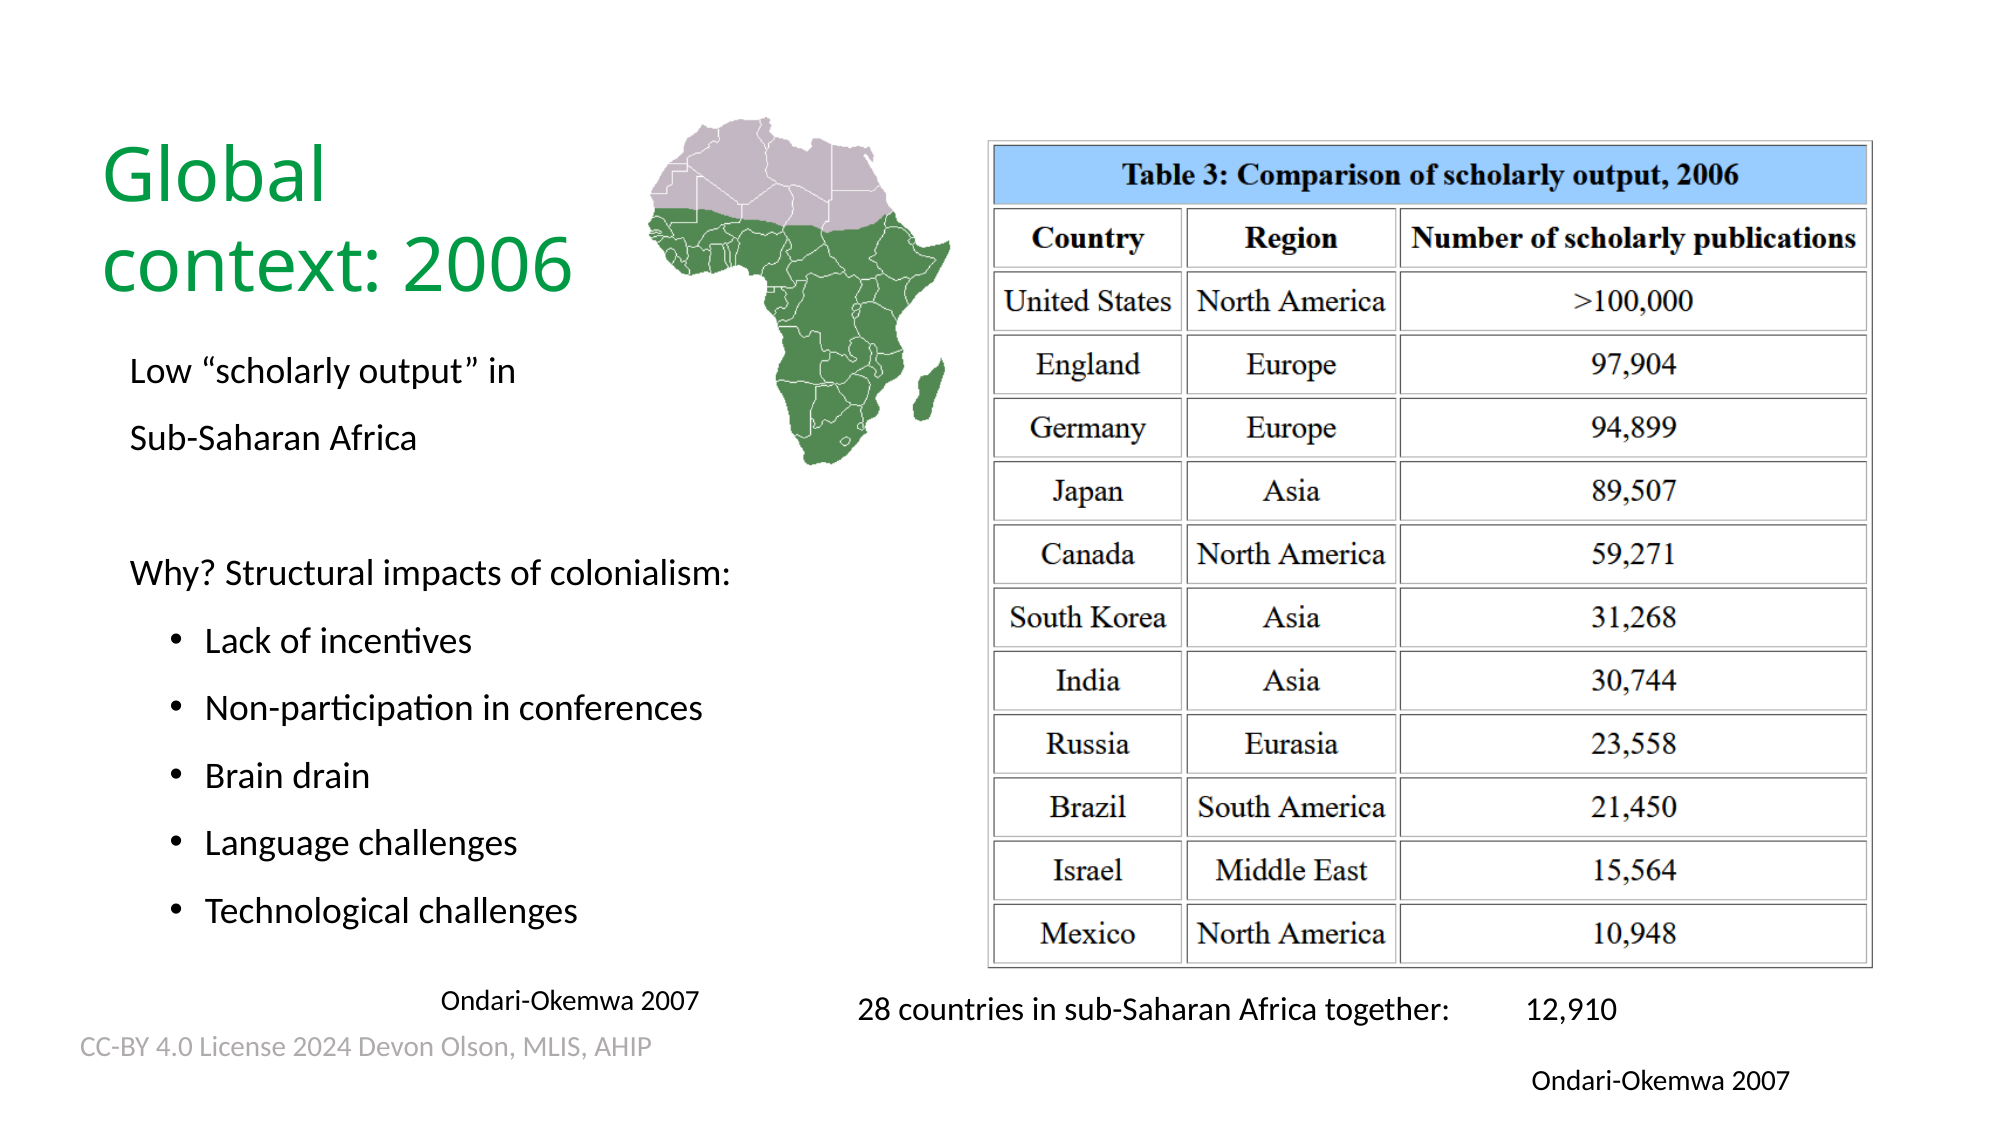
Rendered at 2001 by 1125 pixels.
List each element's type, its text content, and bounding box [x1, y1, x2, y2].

text_box Low “scholarly output” in Sub-Saharan Africa Why? Structural impacts of colonialism: Lack of incentives Non-participation in conferences Brain drain Language challenges Technological challenges [115, 315, 843, 983]
text_box 28 countries in sub-Saharan Africa together: 12,910 [842, 979, 1756, 1034]
picture [629, 109, 1914, 980]
text_box CC-BY 4.0 License 2024 Devon Olson, MLIS, AHIP [65, 1019, 750, 1105]
text_box Global context: 2006 [86, 118, 601, 314]
text_box Ondari-Okemwa 2007 [1516, 1054, 1867, 1104]
text_box Ondari-Okemwa 2007 [426, 974, 776, 1024]
